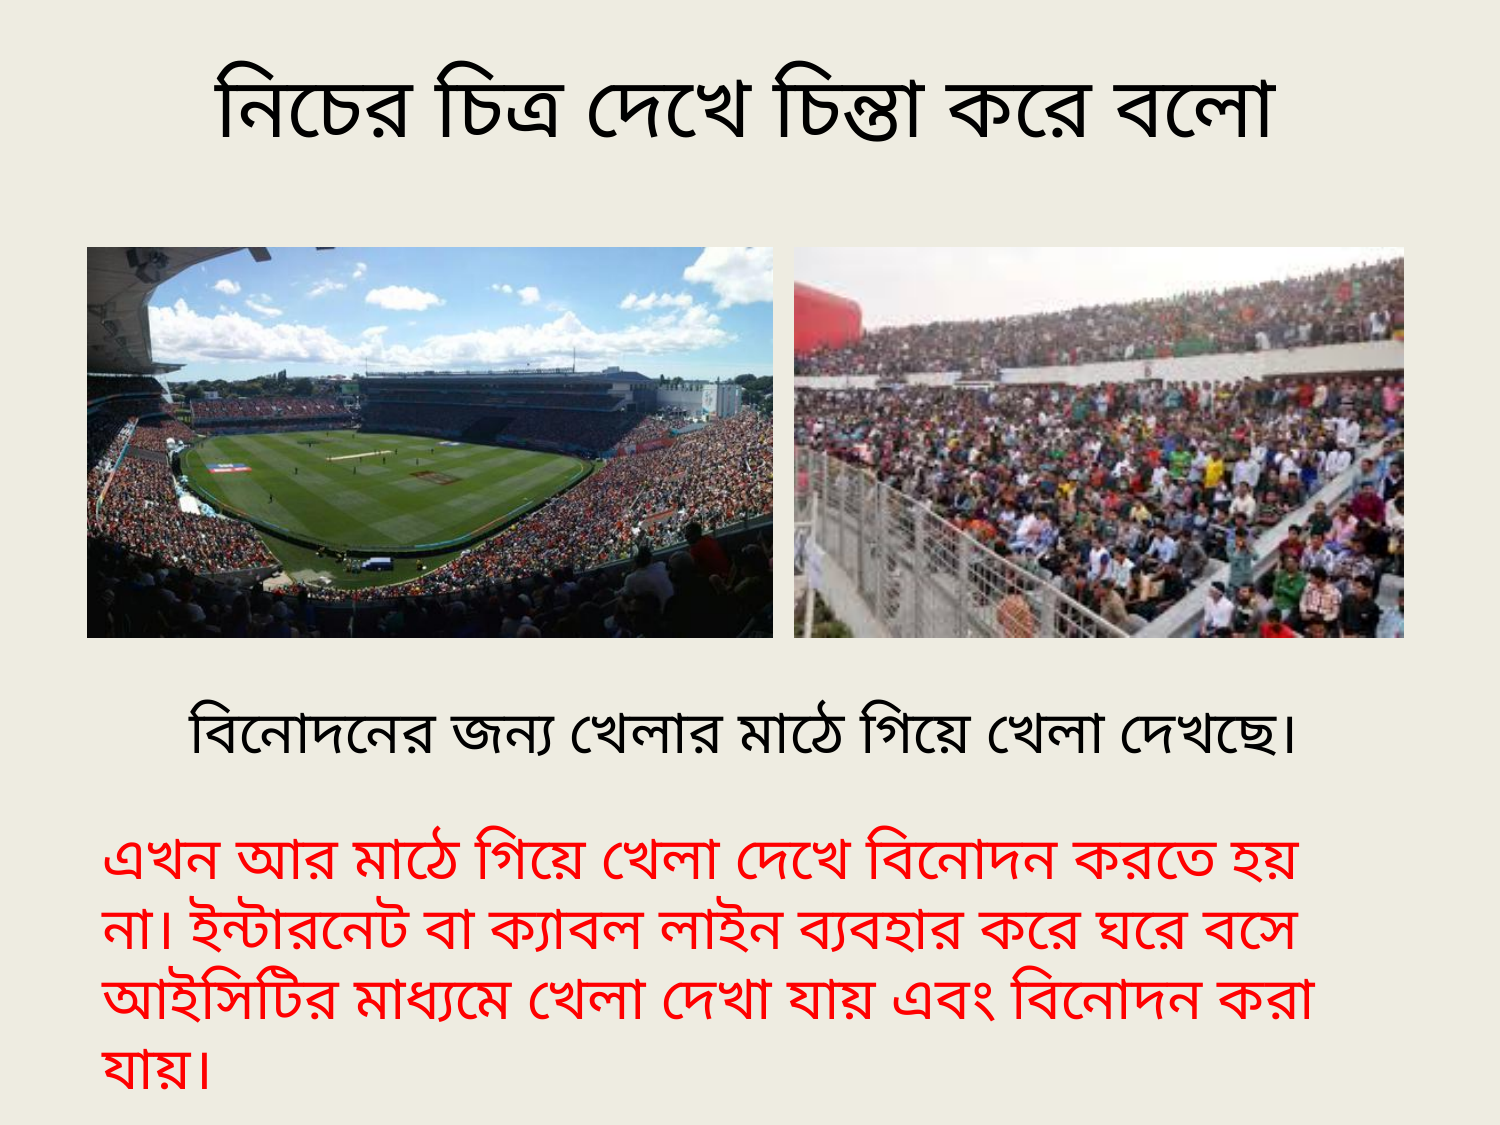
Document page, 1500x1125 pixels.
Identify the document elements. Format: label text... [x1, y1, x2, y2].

text_box নিচের চিত্র দেখে চিন্তা করে বলো [87, 46, 1425, 162]
text_box এখন আর মাঠে গিয়ে খেলা দেখে বিনোদন করতে হয় না। ইন্টারনেট বা ক্যাবল লাইন ব্যবহার করে ঘরে বসে আইসিটির মাধ্যমে খেলা দেখা যায় এবং বিনোদন করা যায়। [87, 814, 1400, 1109]
picture [87, 247, 774, 638]
text_box বিনোদনের জন্য খেলার মাঠে গিয়ে খেলা দেখছে। [87, 687, 1400, 773]
picture [793, 247, 1405, 638]
